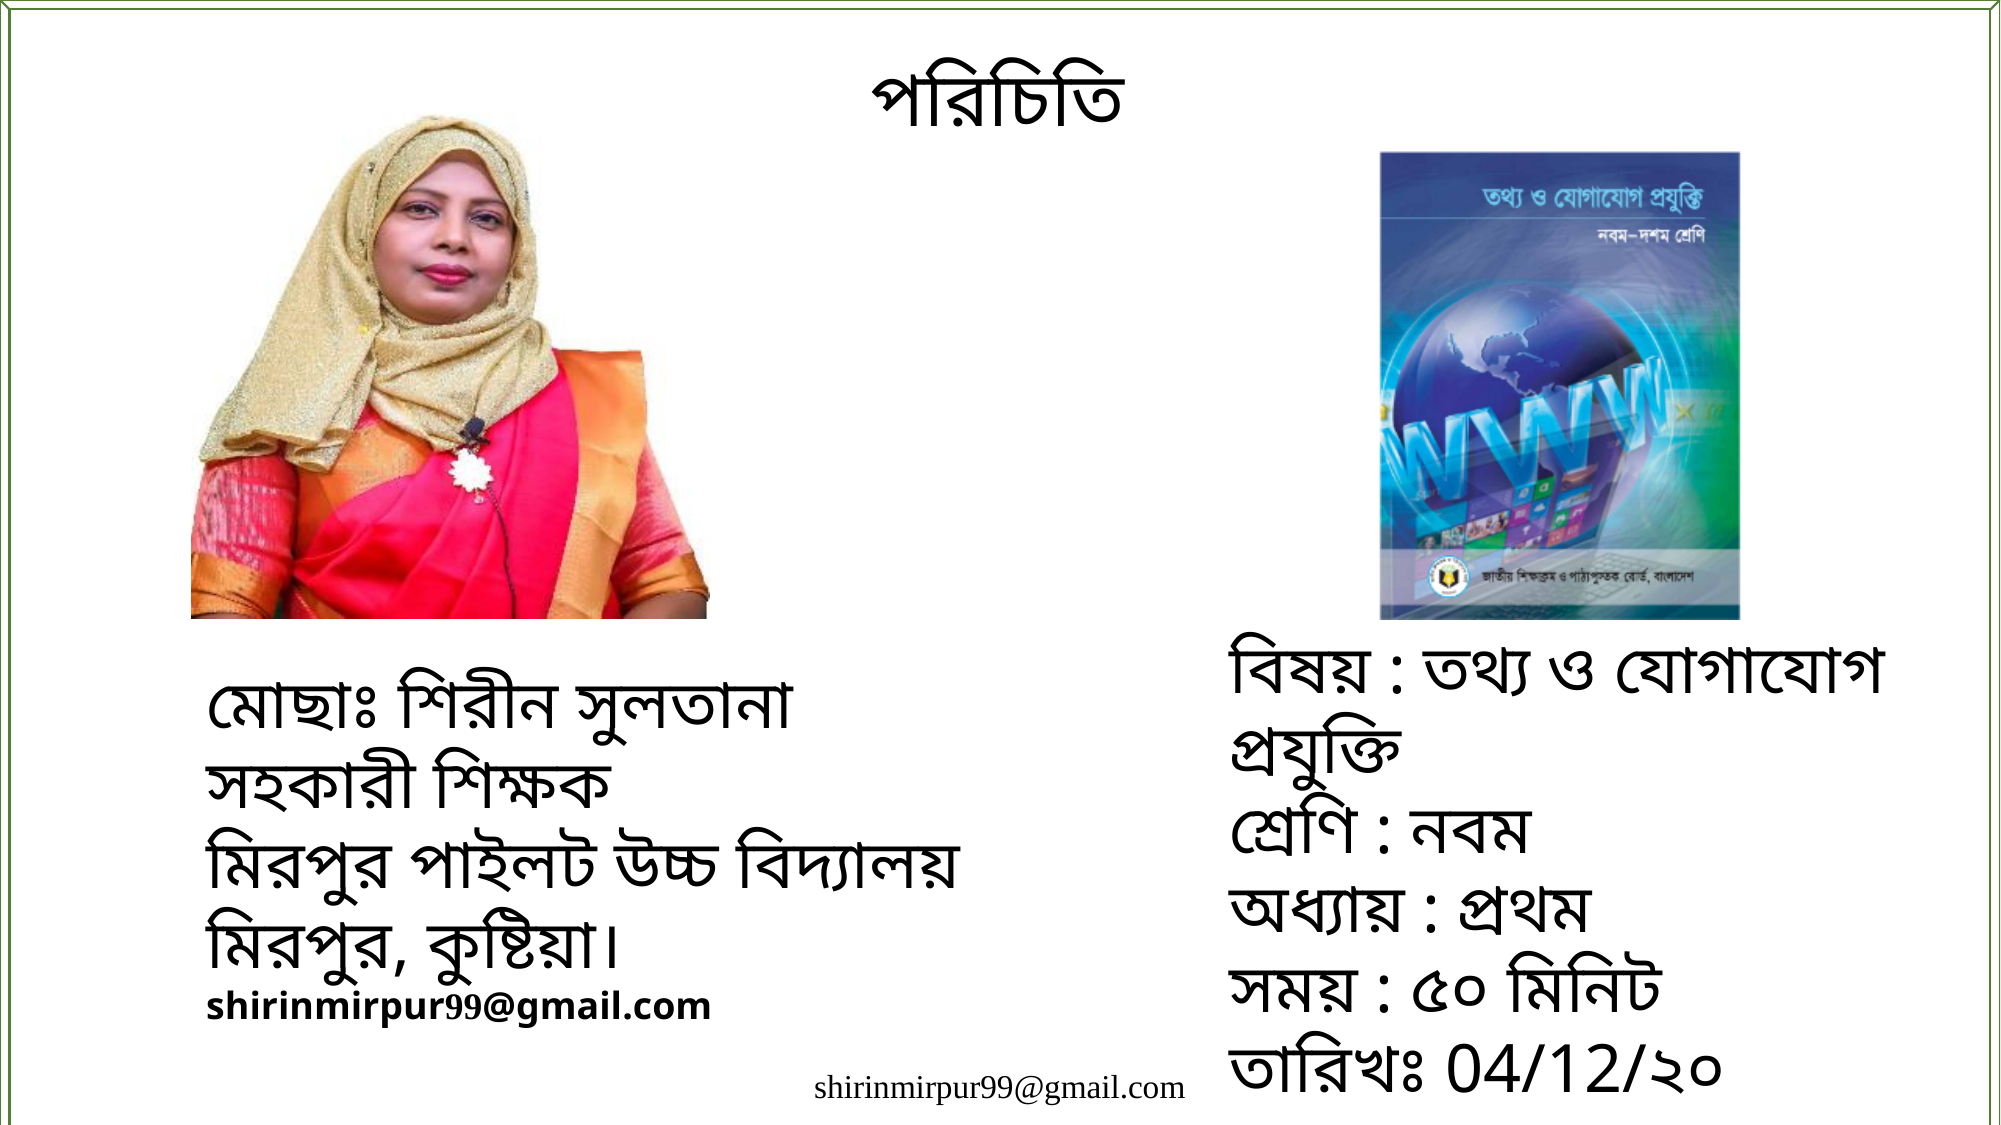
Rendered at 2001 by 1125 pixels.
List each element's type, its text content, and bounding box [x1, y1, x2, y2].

text_box মোছাঃ শিরীন সুলতানা সহকারী শিক্ষক মিরপুর পাইলট উচ্চ বিদ্যালয় মিরপুর, কুষ্টিয়া। shirinmirpur99@gmail.com [191, 654, 1066, 1034]
picture [191, 89, 710, 619]
text_box বিষয় : তথ্য ও যোগাযোগ প্রযুক্তি শ্রেণি : নবম অধ্যায় : প্রথম সময় : ৫০ মিনিট তারিখঃ 04/12/২০ [1214, 619, 2000, 1114]
text_box পরিচিতি [22, 44, 1973, 149]
picture [1376, 150, 1742, 620]
